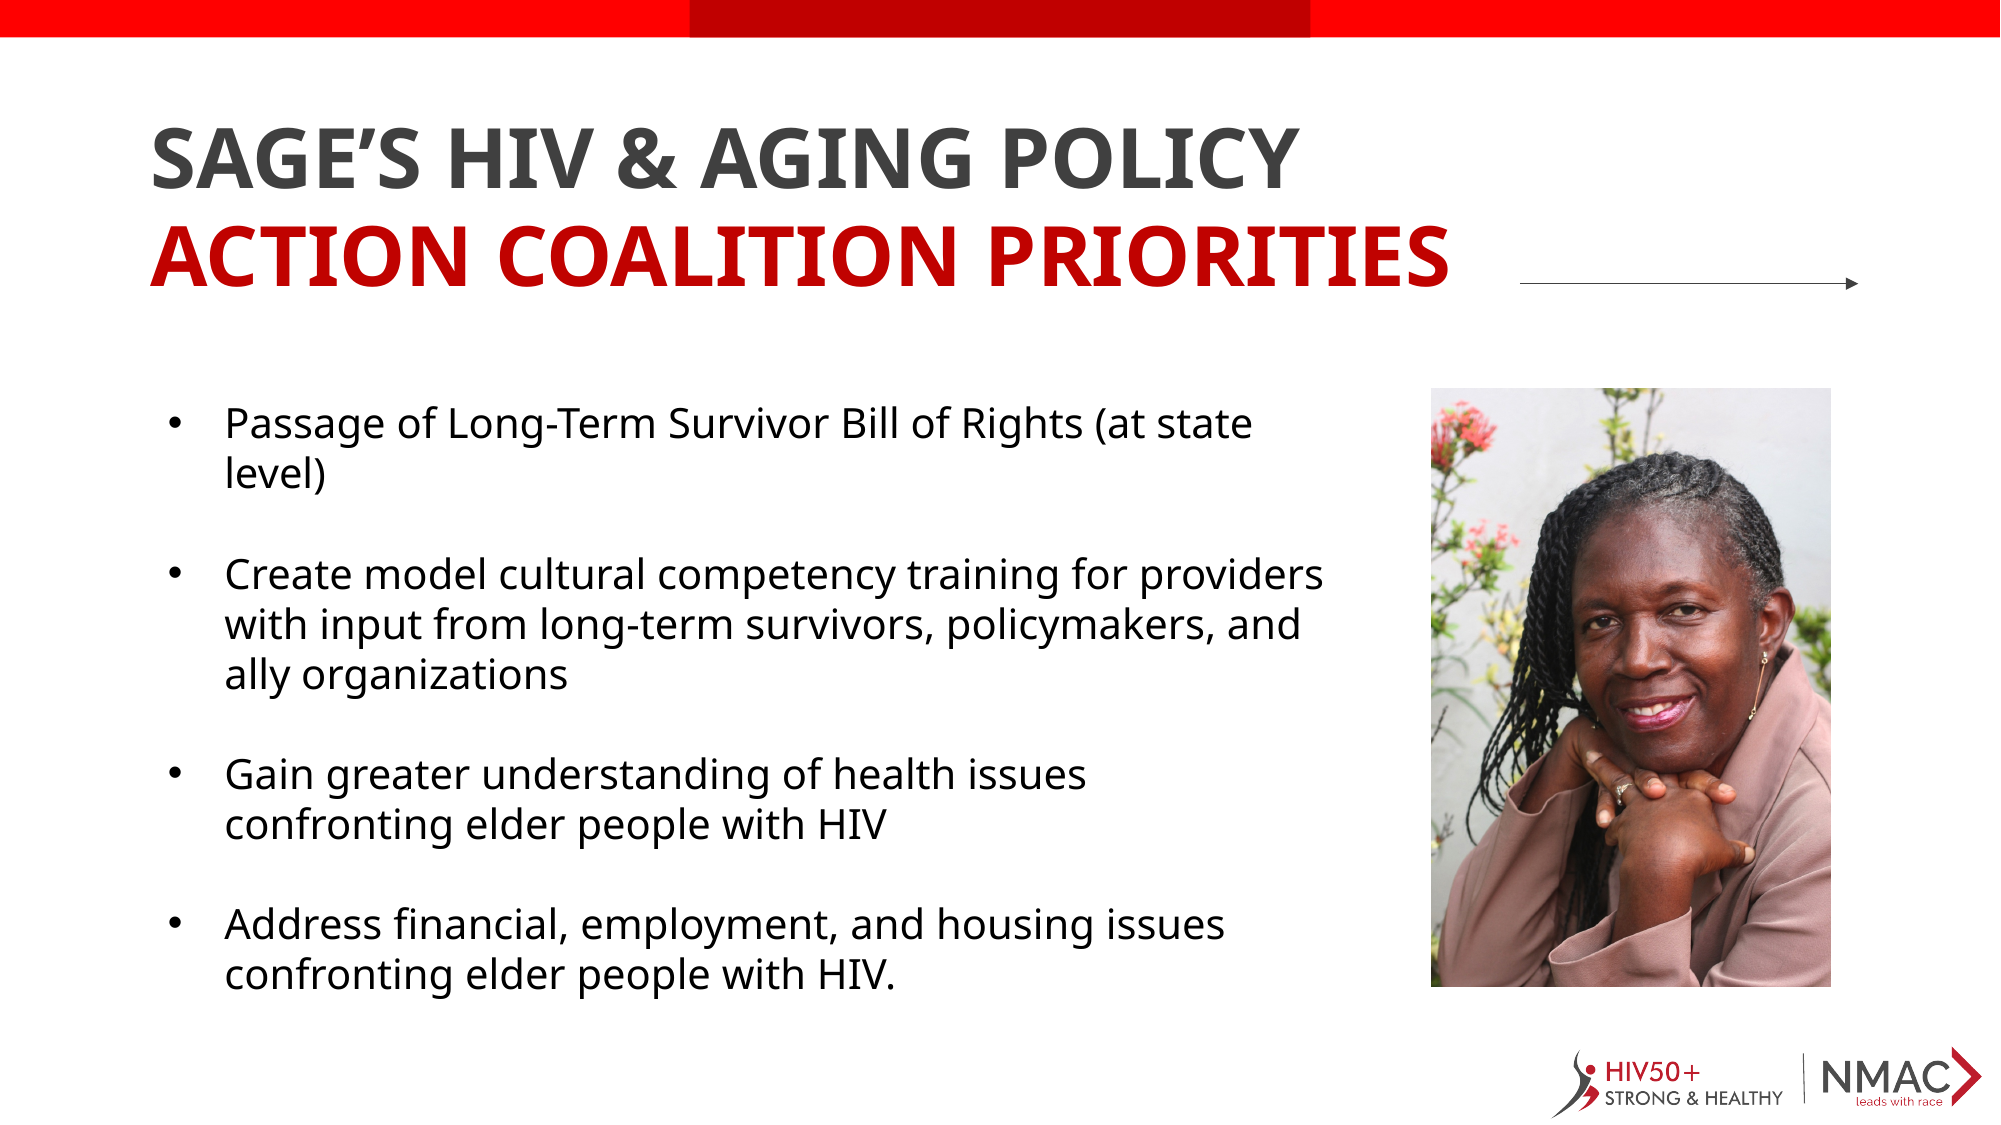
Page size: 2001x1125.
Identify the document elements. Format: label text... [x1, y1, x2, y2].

text_box Passage of Long-Term Survivor Bill of Rights (at state level) Create model cultural competency training for providers with input from long-term survivors, policymakers, and ally organizations Gain greater understanding of health issues confronting elder people with HIV Address financial, employment, and housing issues confronting elder people with HIV. [153, 389, 1342, 1005]
text_box ACTION COALITION PRIORITIES [135, 195, 1745, 311]
picture [1430, 388, 1831, 987]
picture [1549, 1049, 1783, 1119]
picture [1823, 1046, 1982, 1107]
text_box SAGE’S HIV & AGING POLICY [135, 97, 1844, 213]
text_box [0, 0, 2000, 38]
